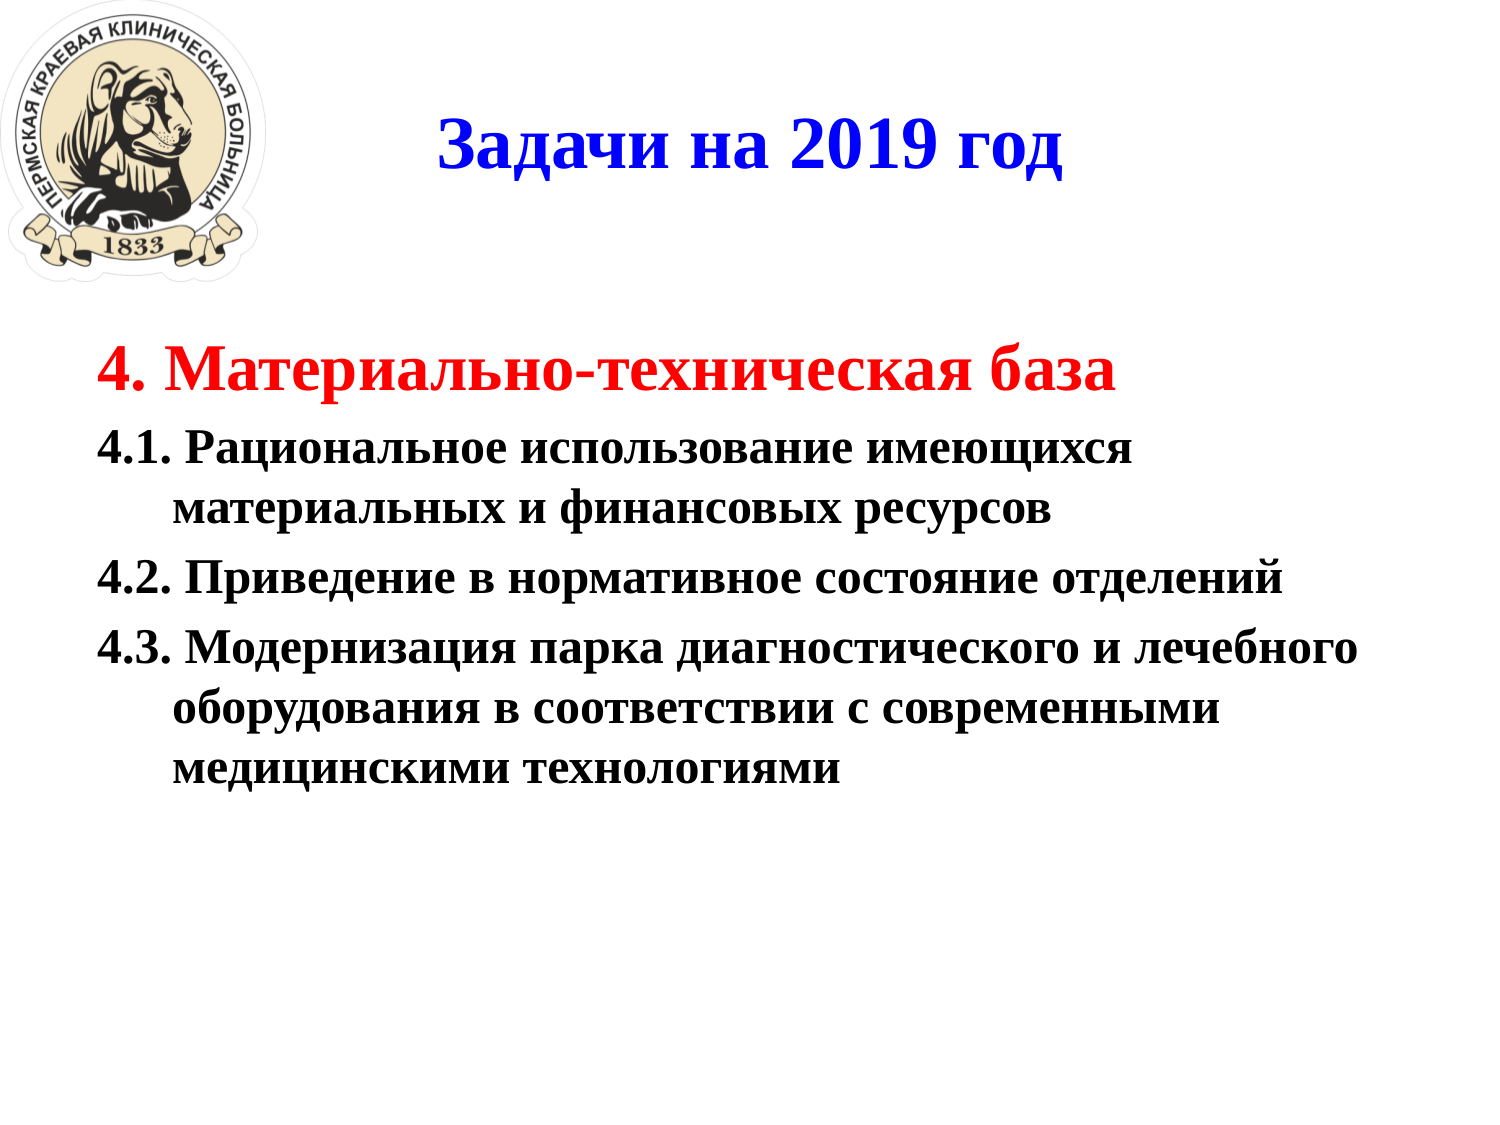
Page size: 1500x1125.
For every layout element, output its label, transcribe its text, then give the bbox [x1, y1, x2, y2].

picture [0, 0, 266, 282]
title Задачи на 2019 год [269, 45, 1425, 233]
list 4. Материально-техническая база 4.1. Рациональное использование имеющихся материальных и финансовых ресурсов 4.2. Приведение в нормативное состояние отделений 4.3. Модернизация парка диагностического и лечебного оборудования в соответствии с современными медицинскими технологиями [82, 316, 1477, 1059]
